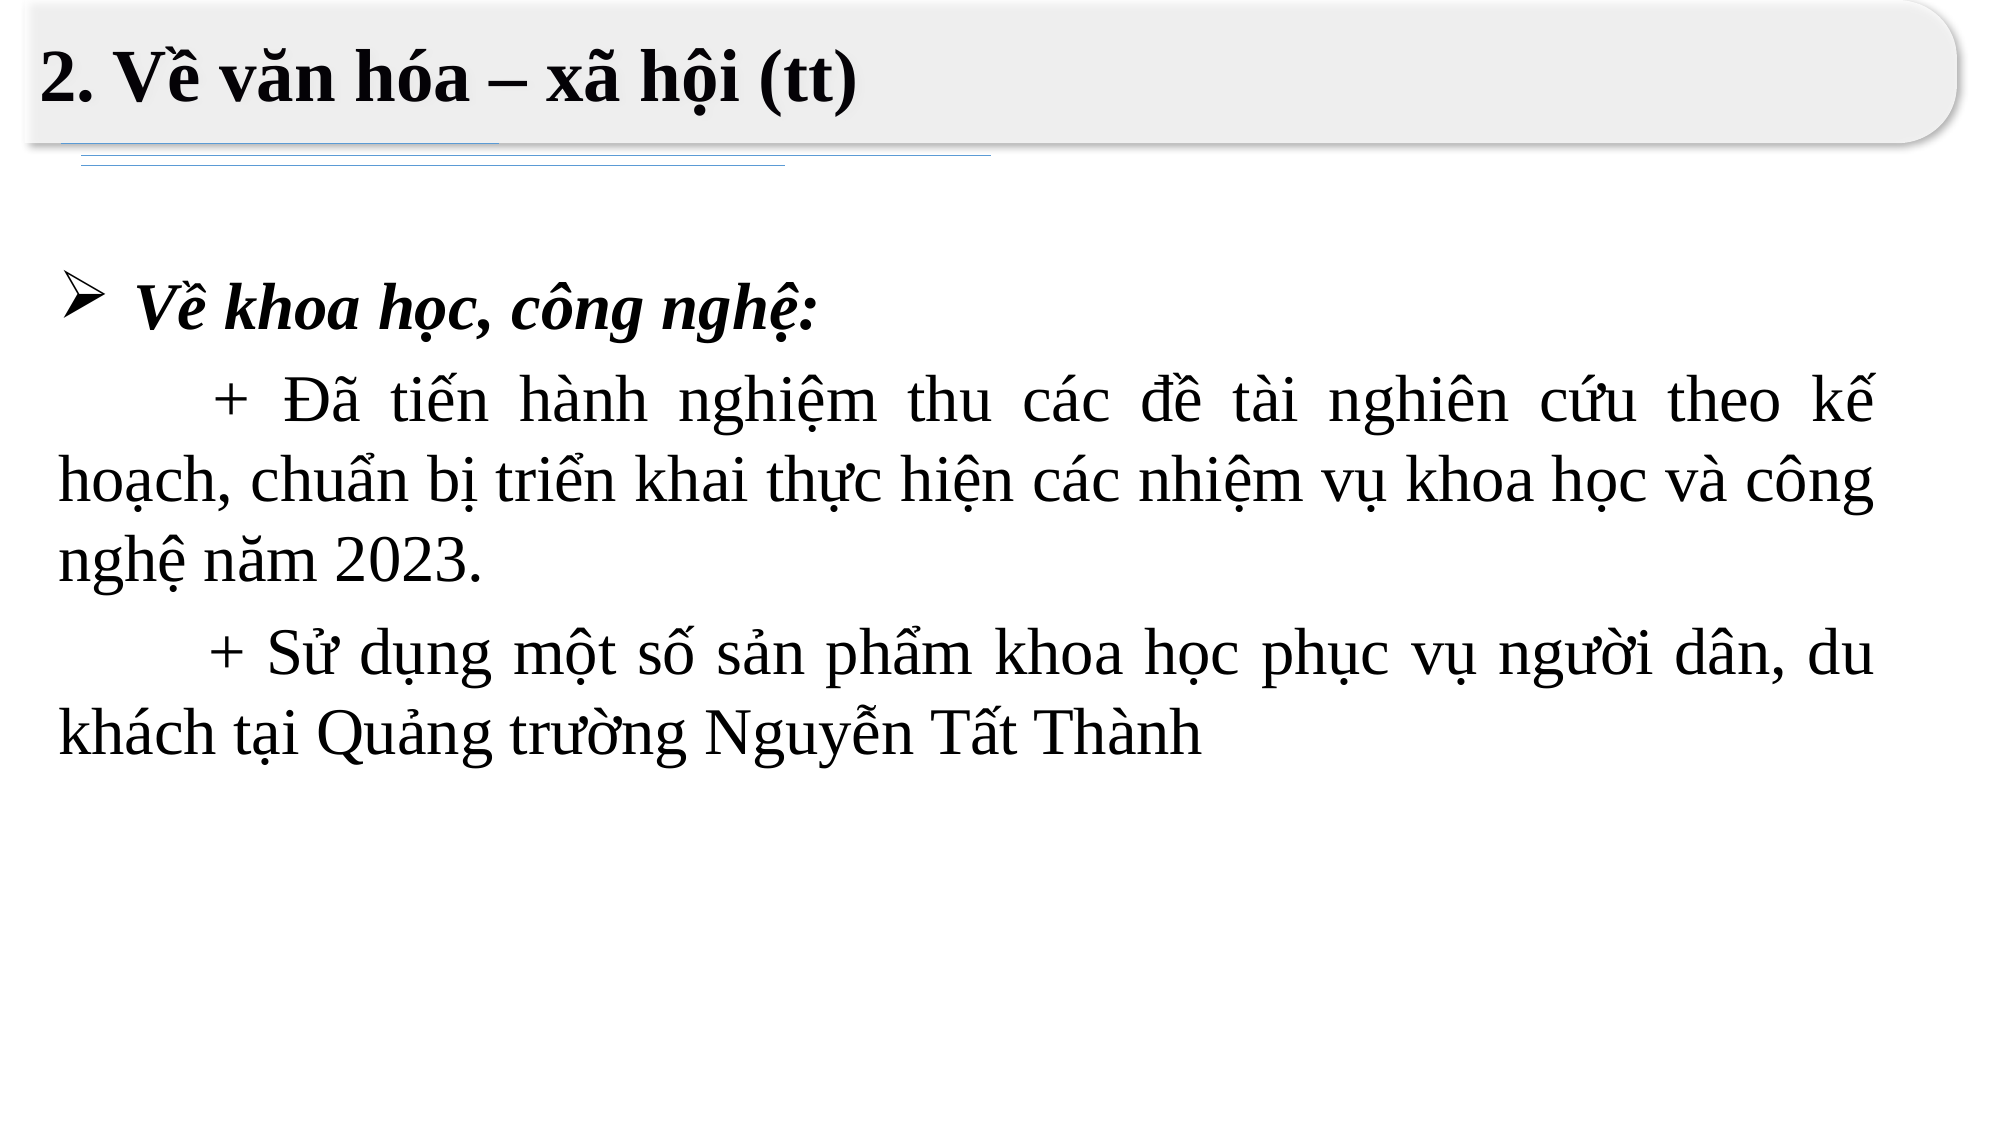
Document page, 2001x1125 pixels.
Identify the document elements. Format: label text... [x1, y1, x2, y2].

text_box 2. Về văn hóa – xã hội (tt) [23, 0, 1958, 145]
text_box Về khoa học, công nghệ: + Đã tiến hành nghiệm thu các đề tài nghiên cứu theo kế hoạch, chuẩn bị triển khai thực hiện các nhiệm vụ khoa học và công nghệ năm 2023. + Sử dụng một số sản phẩm khoa học phục vụ người dân, du khách tại Quảng trường Nguyễn Tất Thành [43, 255, 1891, 775]
